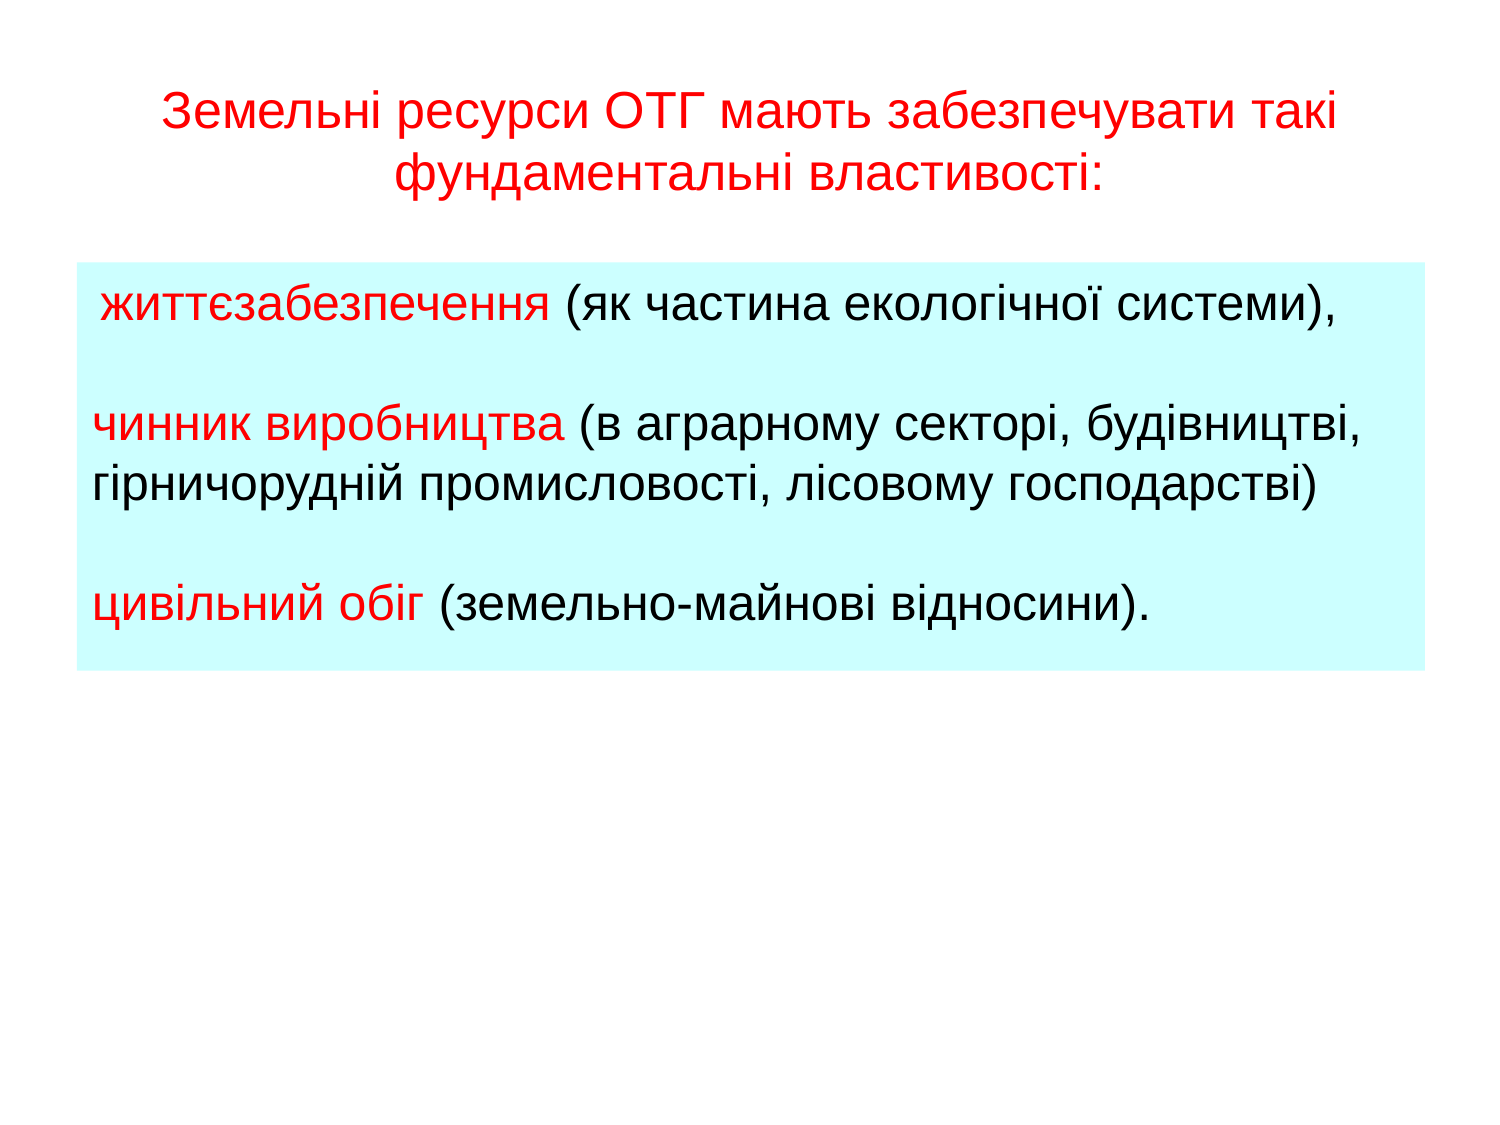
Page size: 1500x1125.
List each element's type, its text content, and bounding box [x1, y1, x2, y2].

list життєзабезпечення (як частина екологічної системи), чинник виробництва (в аграрному секторі, будівництві, гірничорудній промисловості, лісовому господарстві) цивільний обіг (земельно-майнові відносини). [76, 262, 1425, 671]
title Земельні ресурси ОТГ мають забезпечувати такі фундаментальні властивості: [75, 45, 1425, 233]
